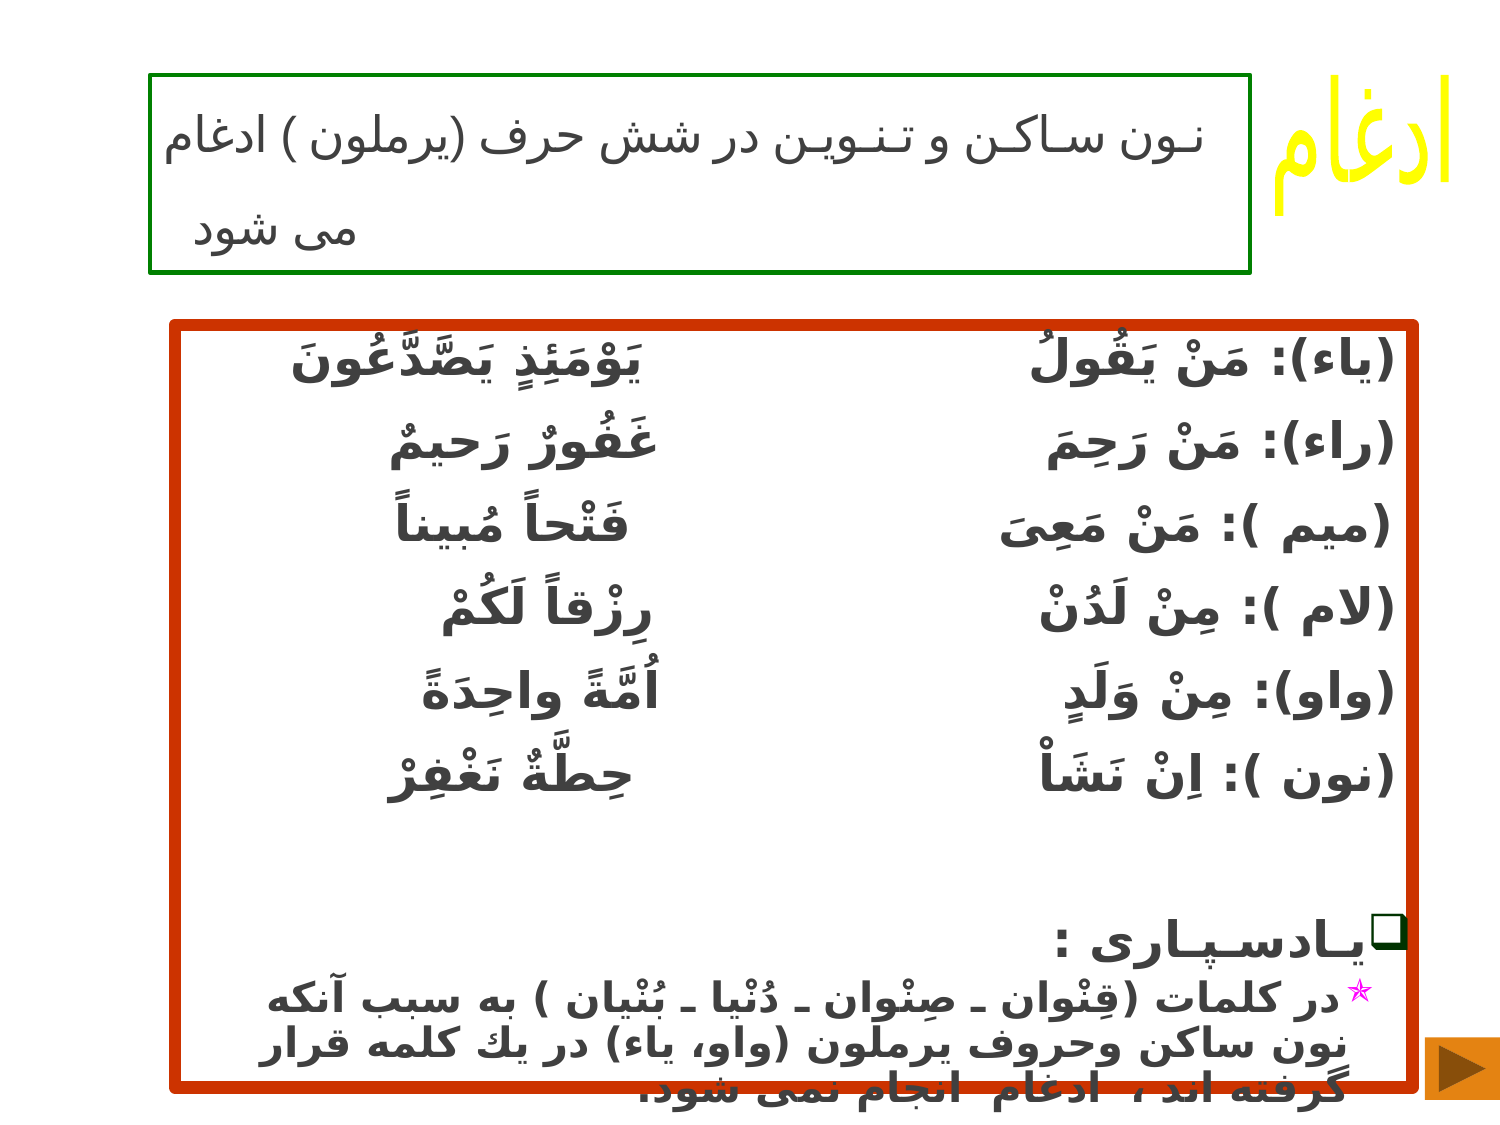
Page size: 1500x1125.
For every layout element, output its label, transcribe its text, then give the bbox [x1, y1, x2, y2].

text_box [1262, 37, 1463, 273]
list (ياء): مَنْ يَقُولُ يَوْمَئِذٍ يَصَّدَّعُونَ (راء): مَنْ رَحِمَ غَفُورٌ رَحيمٌ (ميم ): مَنْ مَعِىَ فَتْحاً مُبيناً (لام ): مِنْ لَدُنْ رِزْقاً لَكُمْ (واو): مِنْ وَلَدٍ اُمَّةً واحِدَةً (نون ): اِنْ نَشَاْ حِطَّةٌ نَغْفِرْ يـادسـپـارى : در كلمات (قِنْوان ـ صِنْوان ـ دُنْيا ـ بُنْيان ) به سبب آنكه نون ساكن وحروف يرملون (واو، ياء) در يك كلمه قرار گرفته اند ، ادغام انجام نمى شود. [174, 324, 1413, 1088]
title نـون سـاكـن و تـنـويـن در شش حرف (يرملون ) ادغام مى شود [150, 75, 1250, 273]
text_box [1424, 1037, 1500, 1100]
